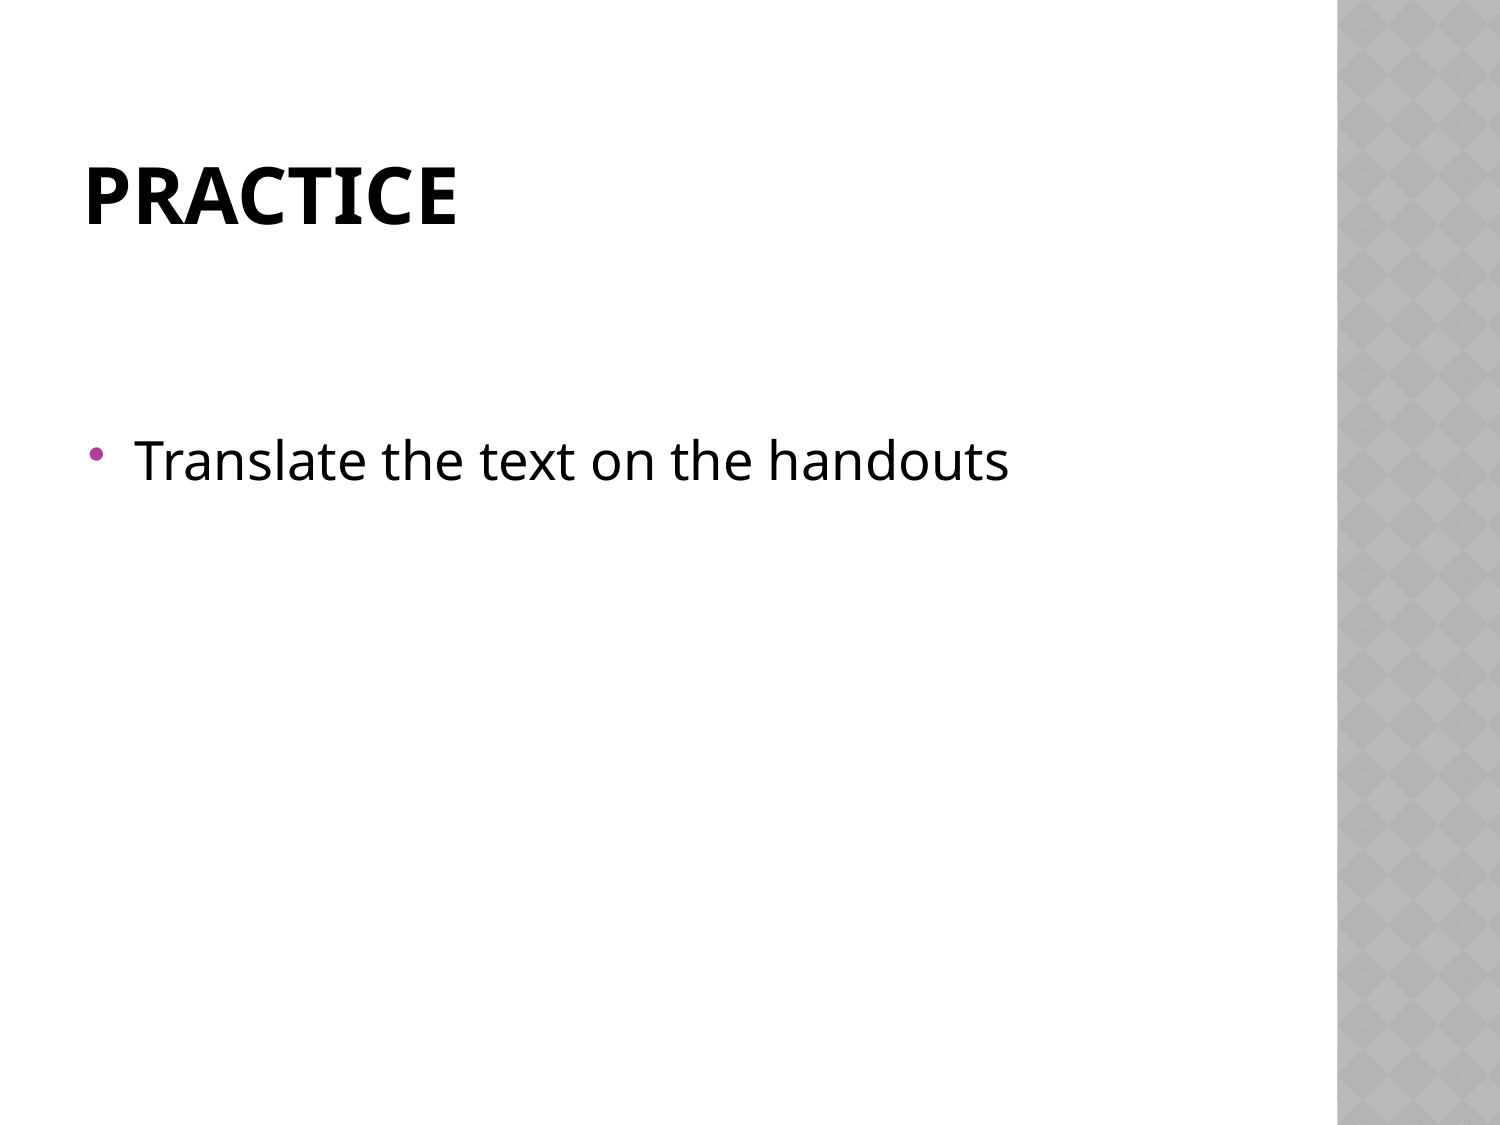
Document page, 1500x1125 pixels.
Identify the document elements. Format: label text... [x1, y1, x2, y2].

title Practice [75, 52, 1263, 240]
list Translate the text on the handouts [75, 264, 1263, 1059]
